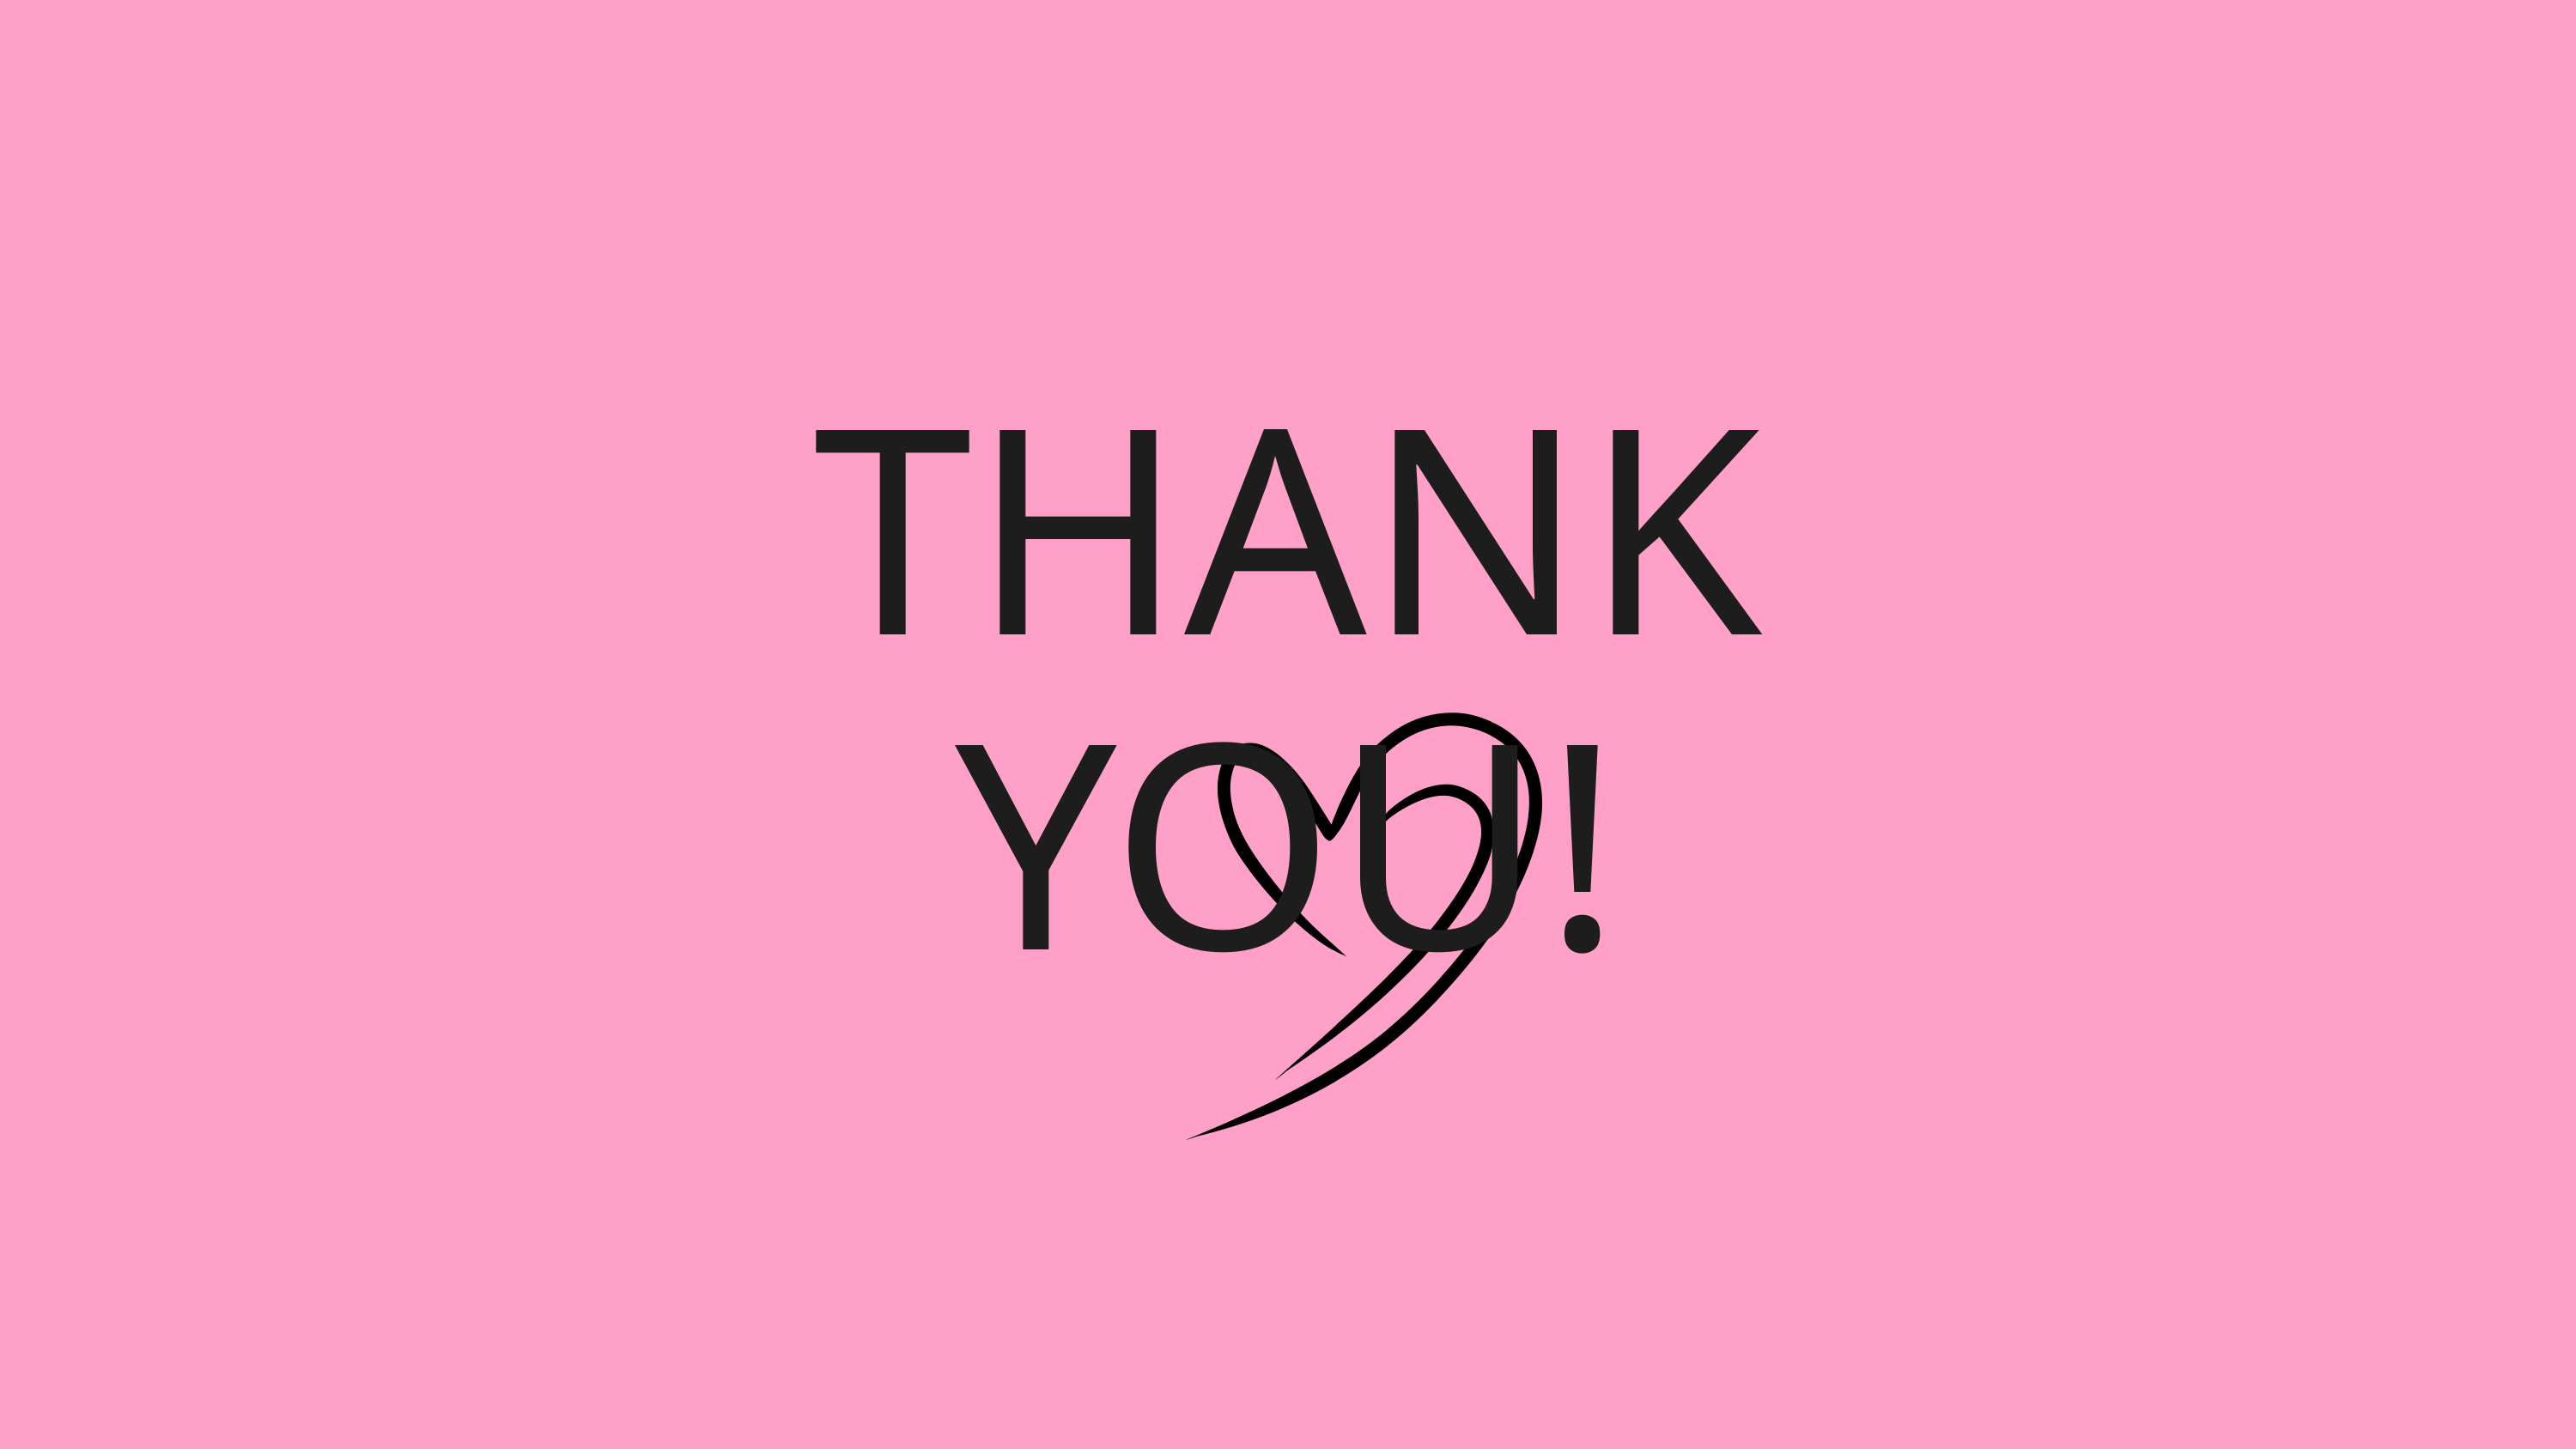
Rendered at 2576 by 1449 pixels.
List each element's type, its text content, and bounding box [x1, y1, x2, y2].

text_box THANK YOU! [556, 377, 2020, 1007]
text_box [1182, 1007, 1543, 1142]
